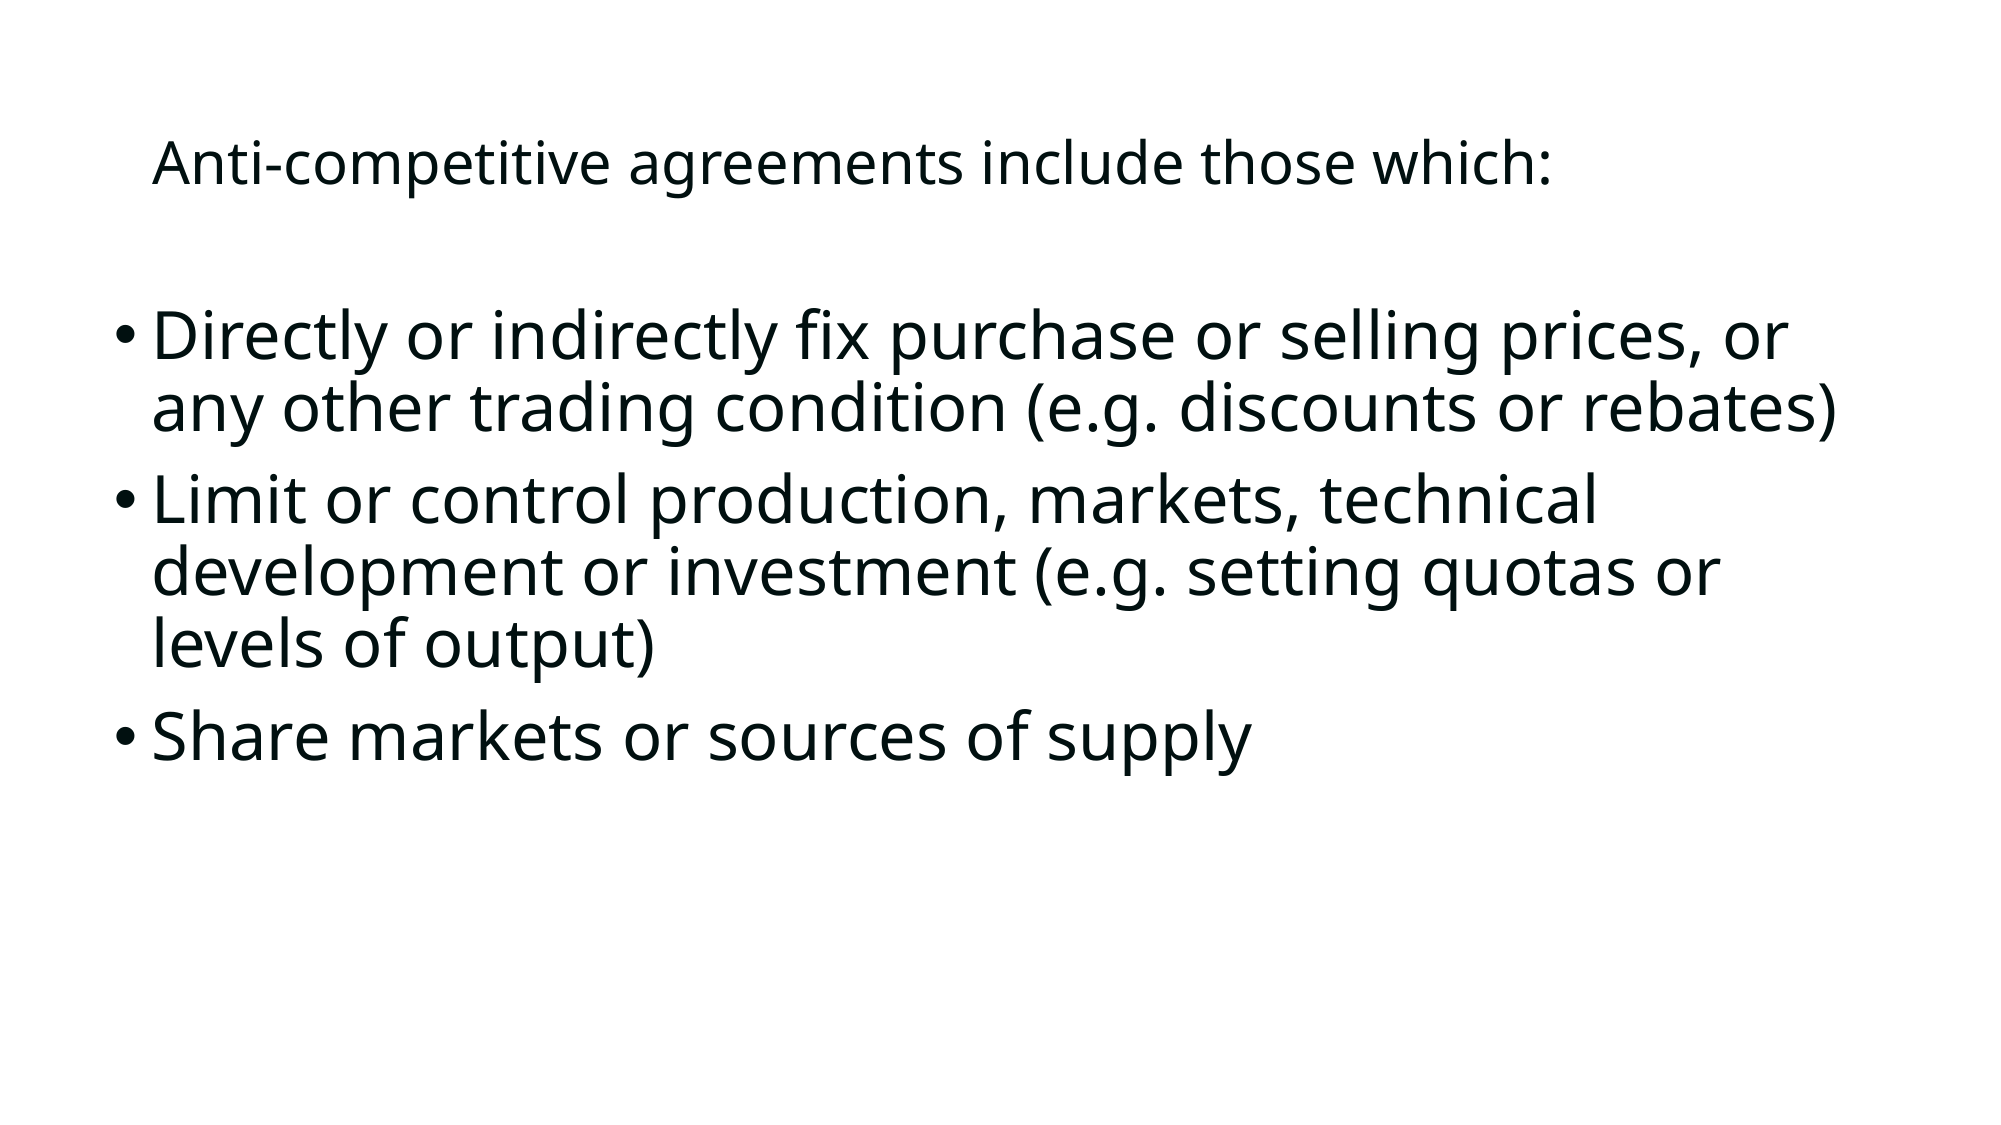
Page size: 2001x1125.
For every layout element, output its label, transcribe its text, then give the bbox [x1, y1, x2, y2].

title Anti-competitive agreements include those which: [137, 59, 1863, 278]
list Directly or indirectly fix purchase or selling prices, or any other trading condition (e.g. discounts or rebates) Limit or control production, markets, technical development or investment (e.g. setting quotas or levels of output) Share markets or sources of supply [99, 294, 1863, 1014]
